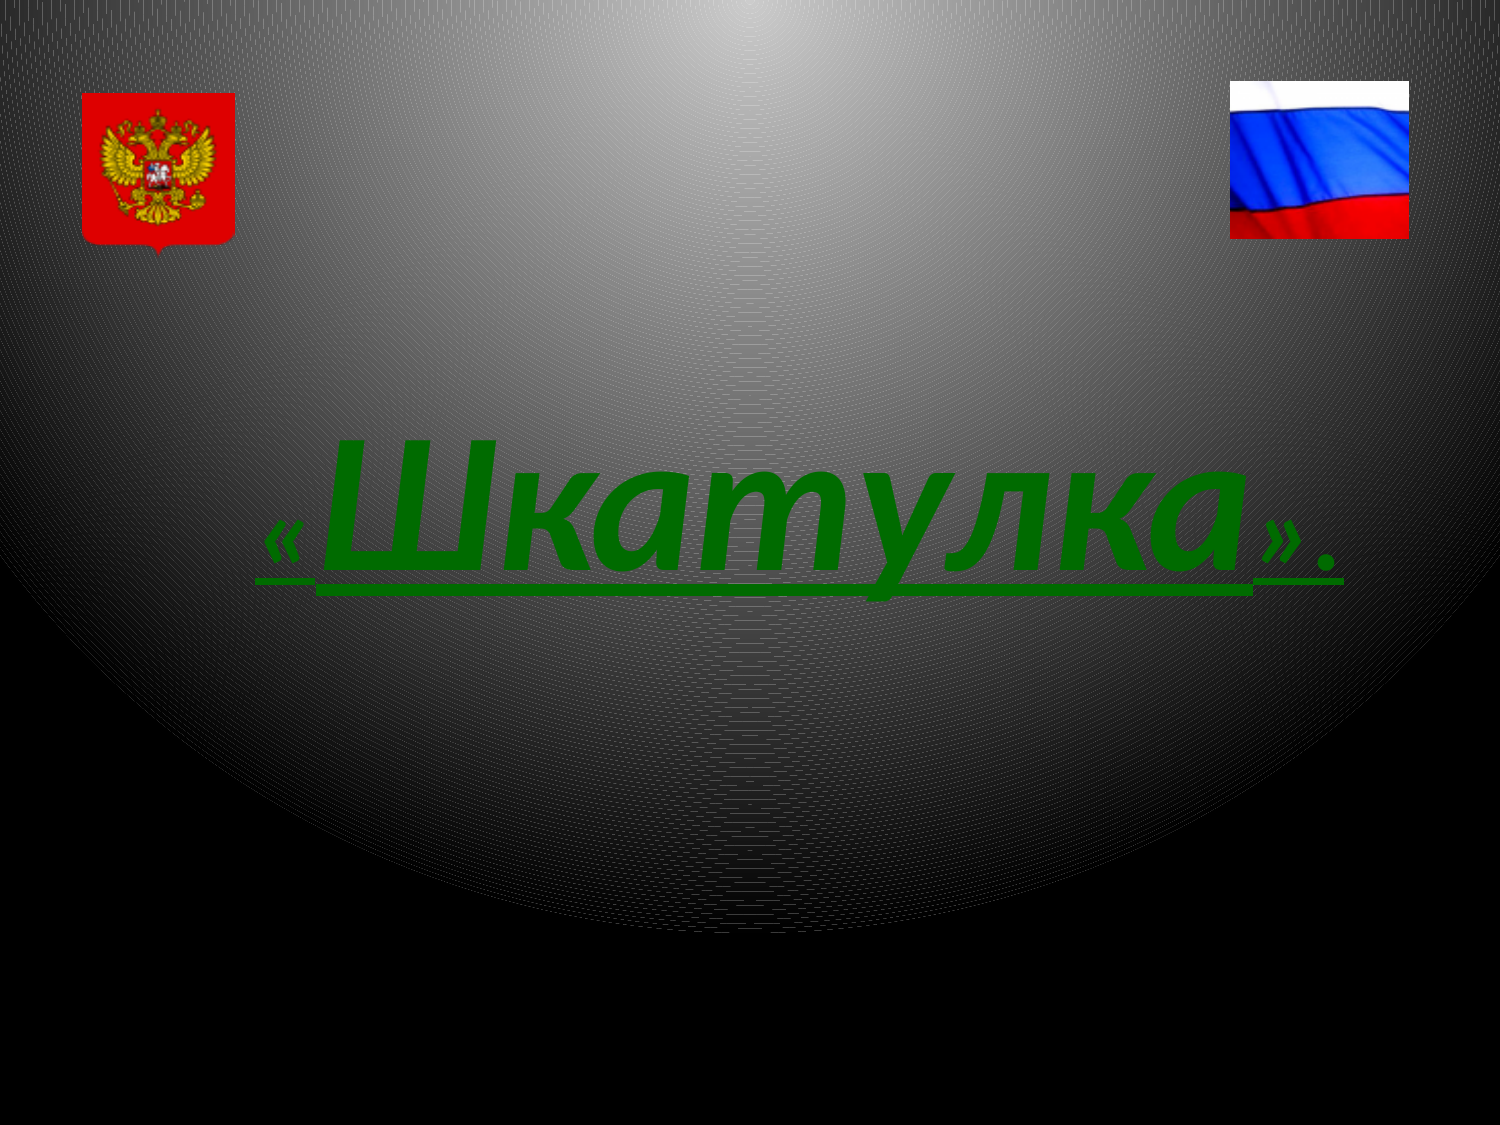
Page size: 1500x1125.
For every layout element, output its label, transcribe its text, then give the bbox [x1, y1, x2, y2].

text_box «Шкатулка». [239, 363, 1359, 619]
picture [1230, 81, 1409, 239]
picture [81, 93, 235, 258]
